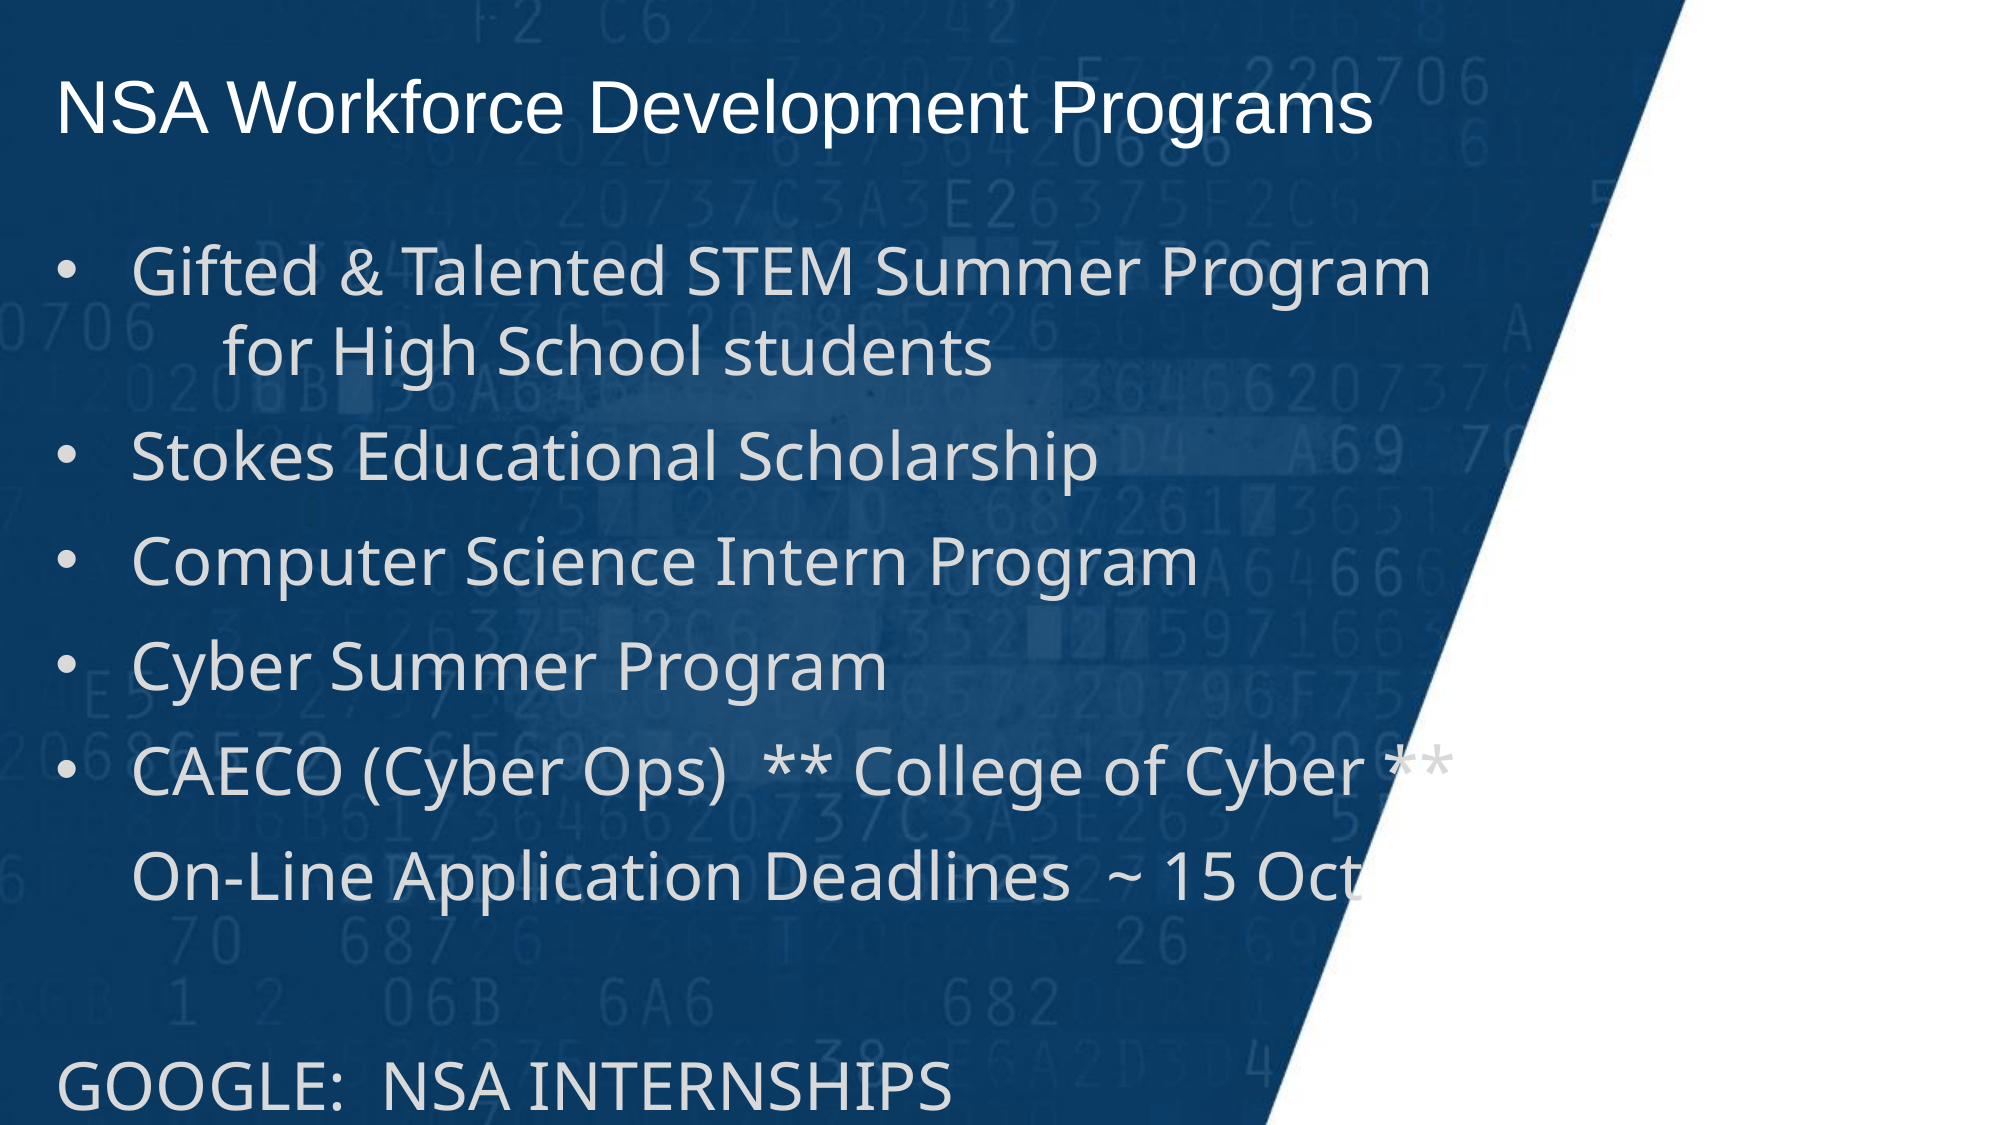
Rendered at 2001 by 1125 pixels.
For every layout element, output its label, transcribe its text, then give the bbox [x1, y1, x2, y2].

text_box NSA Workforce Development Programs Gifted & Talented STEM Summer Program for High School students Stokes Educational Scholarship Computer Science Intern Program Cyber Summer Program CAECO (Cyber Ops) ** College of Cyber ** On-Line Application Deadlines ~ 15 Oct GOOGLE: NSA INTERNSHIPS [40, 51, 1866, 1125]
picture [0, 0, 2001, 1125]
